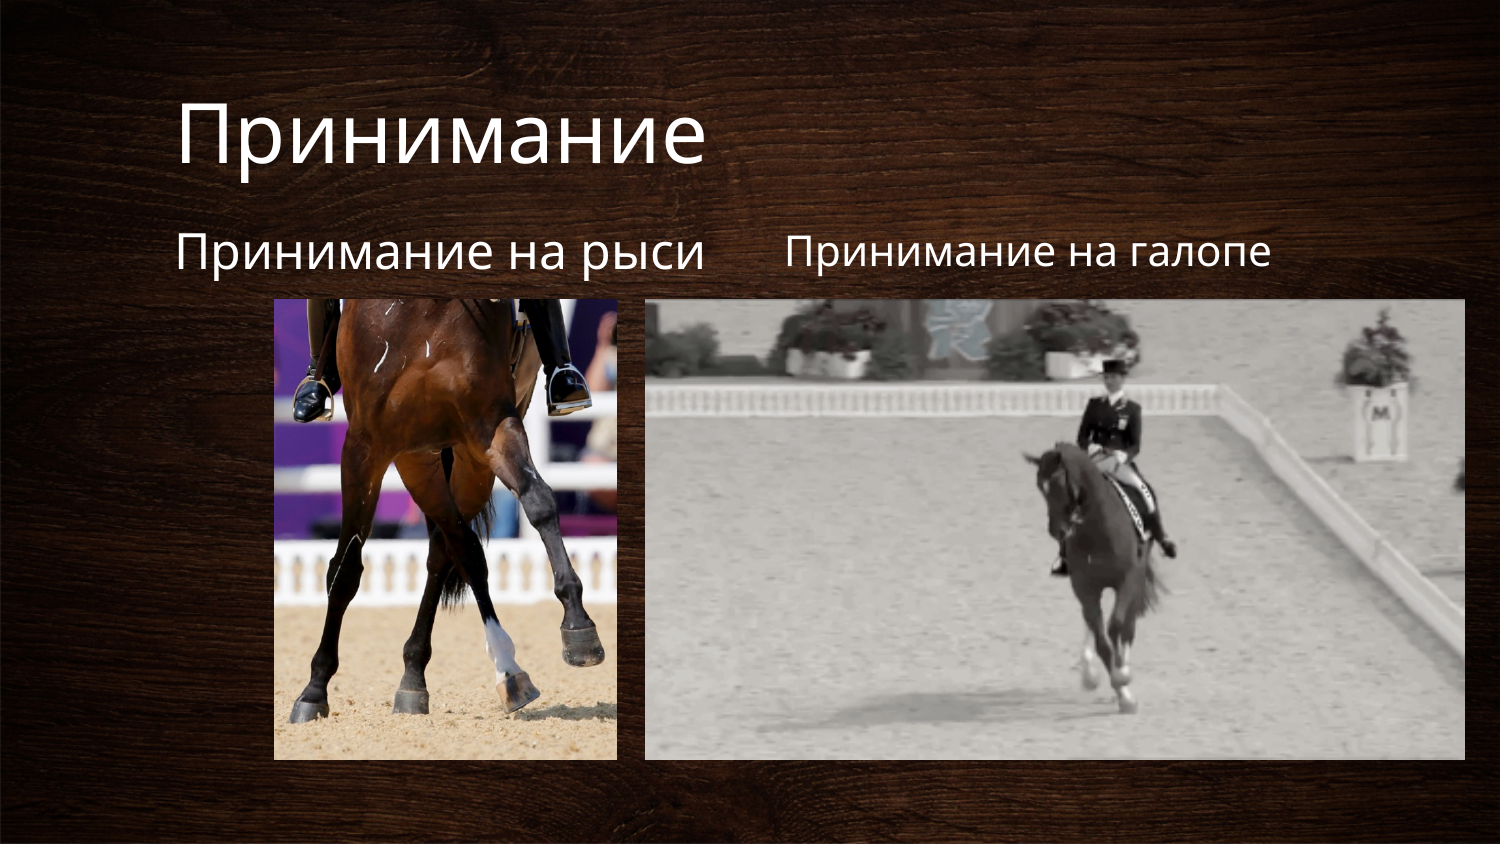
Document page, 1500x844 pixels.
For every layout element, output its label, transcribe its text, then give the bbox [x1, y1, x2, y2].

picture [0, 0, 1500, 844]
list Принимание на рыси [159, 206, 731, 301]
title Принимание [159, 46, 1341, 188]
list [644, 299, 1465, 760]
list Принимание на галопе [768, 206, 1341, 295]
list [273, 299, 617, 760]
